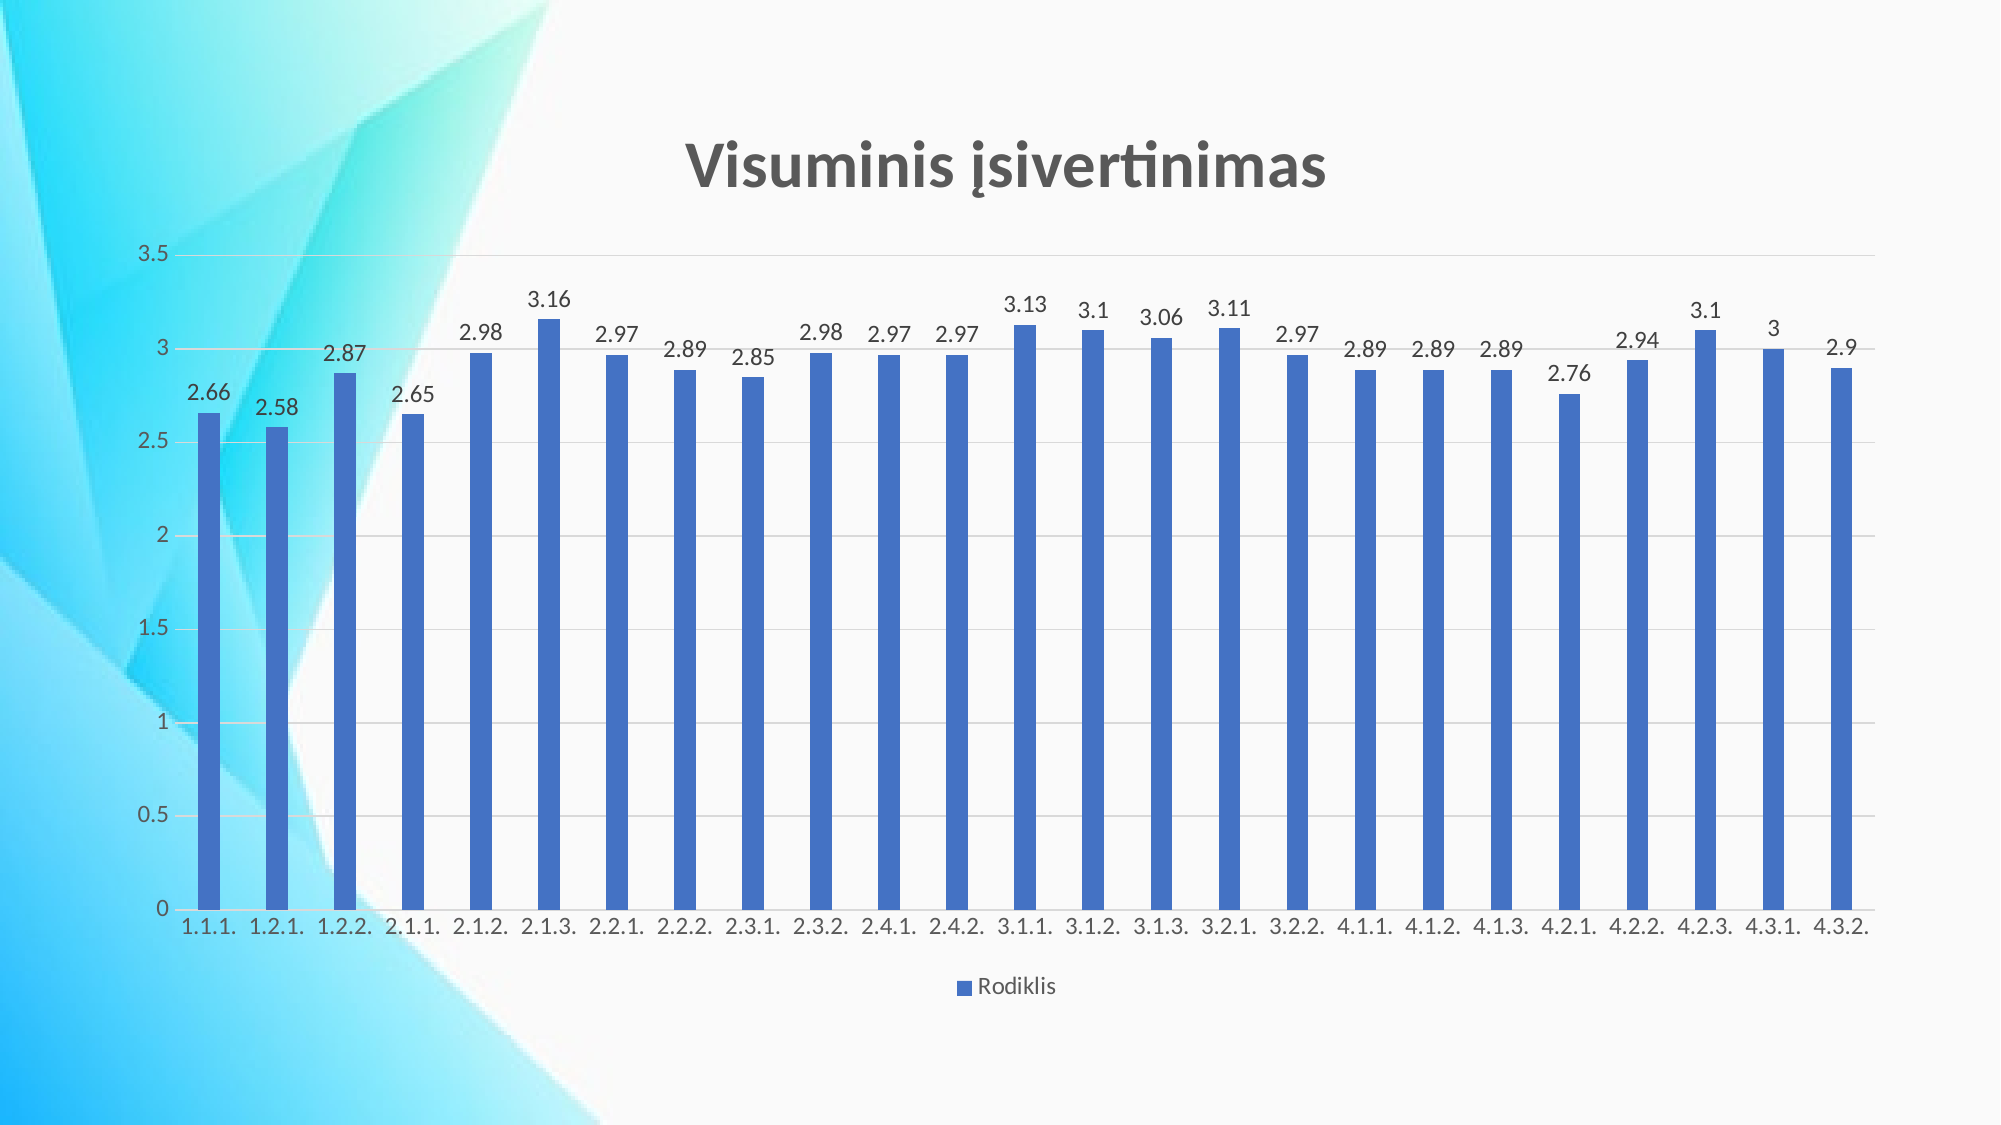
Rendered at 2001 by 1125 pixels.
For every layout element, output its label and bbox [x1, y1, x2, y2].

picture [0, 0, 2000, 1125]
chart [101, 91, 1912, 1007]
